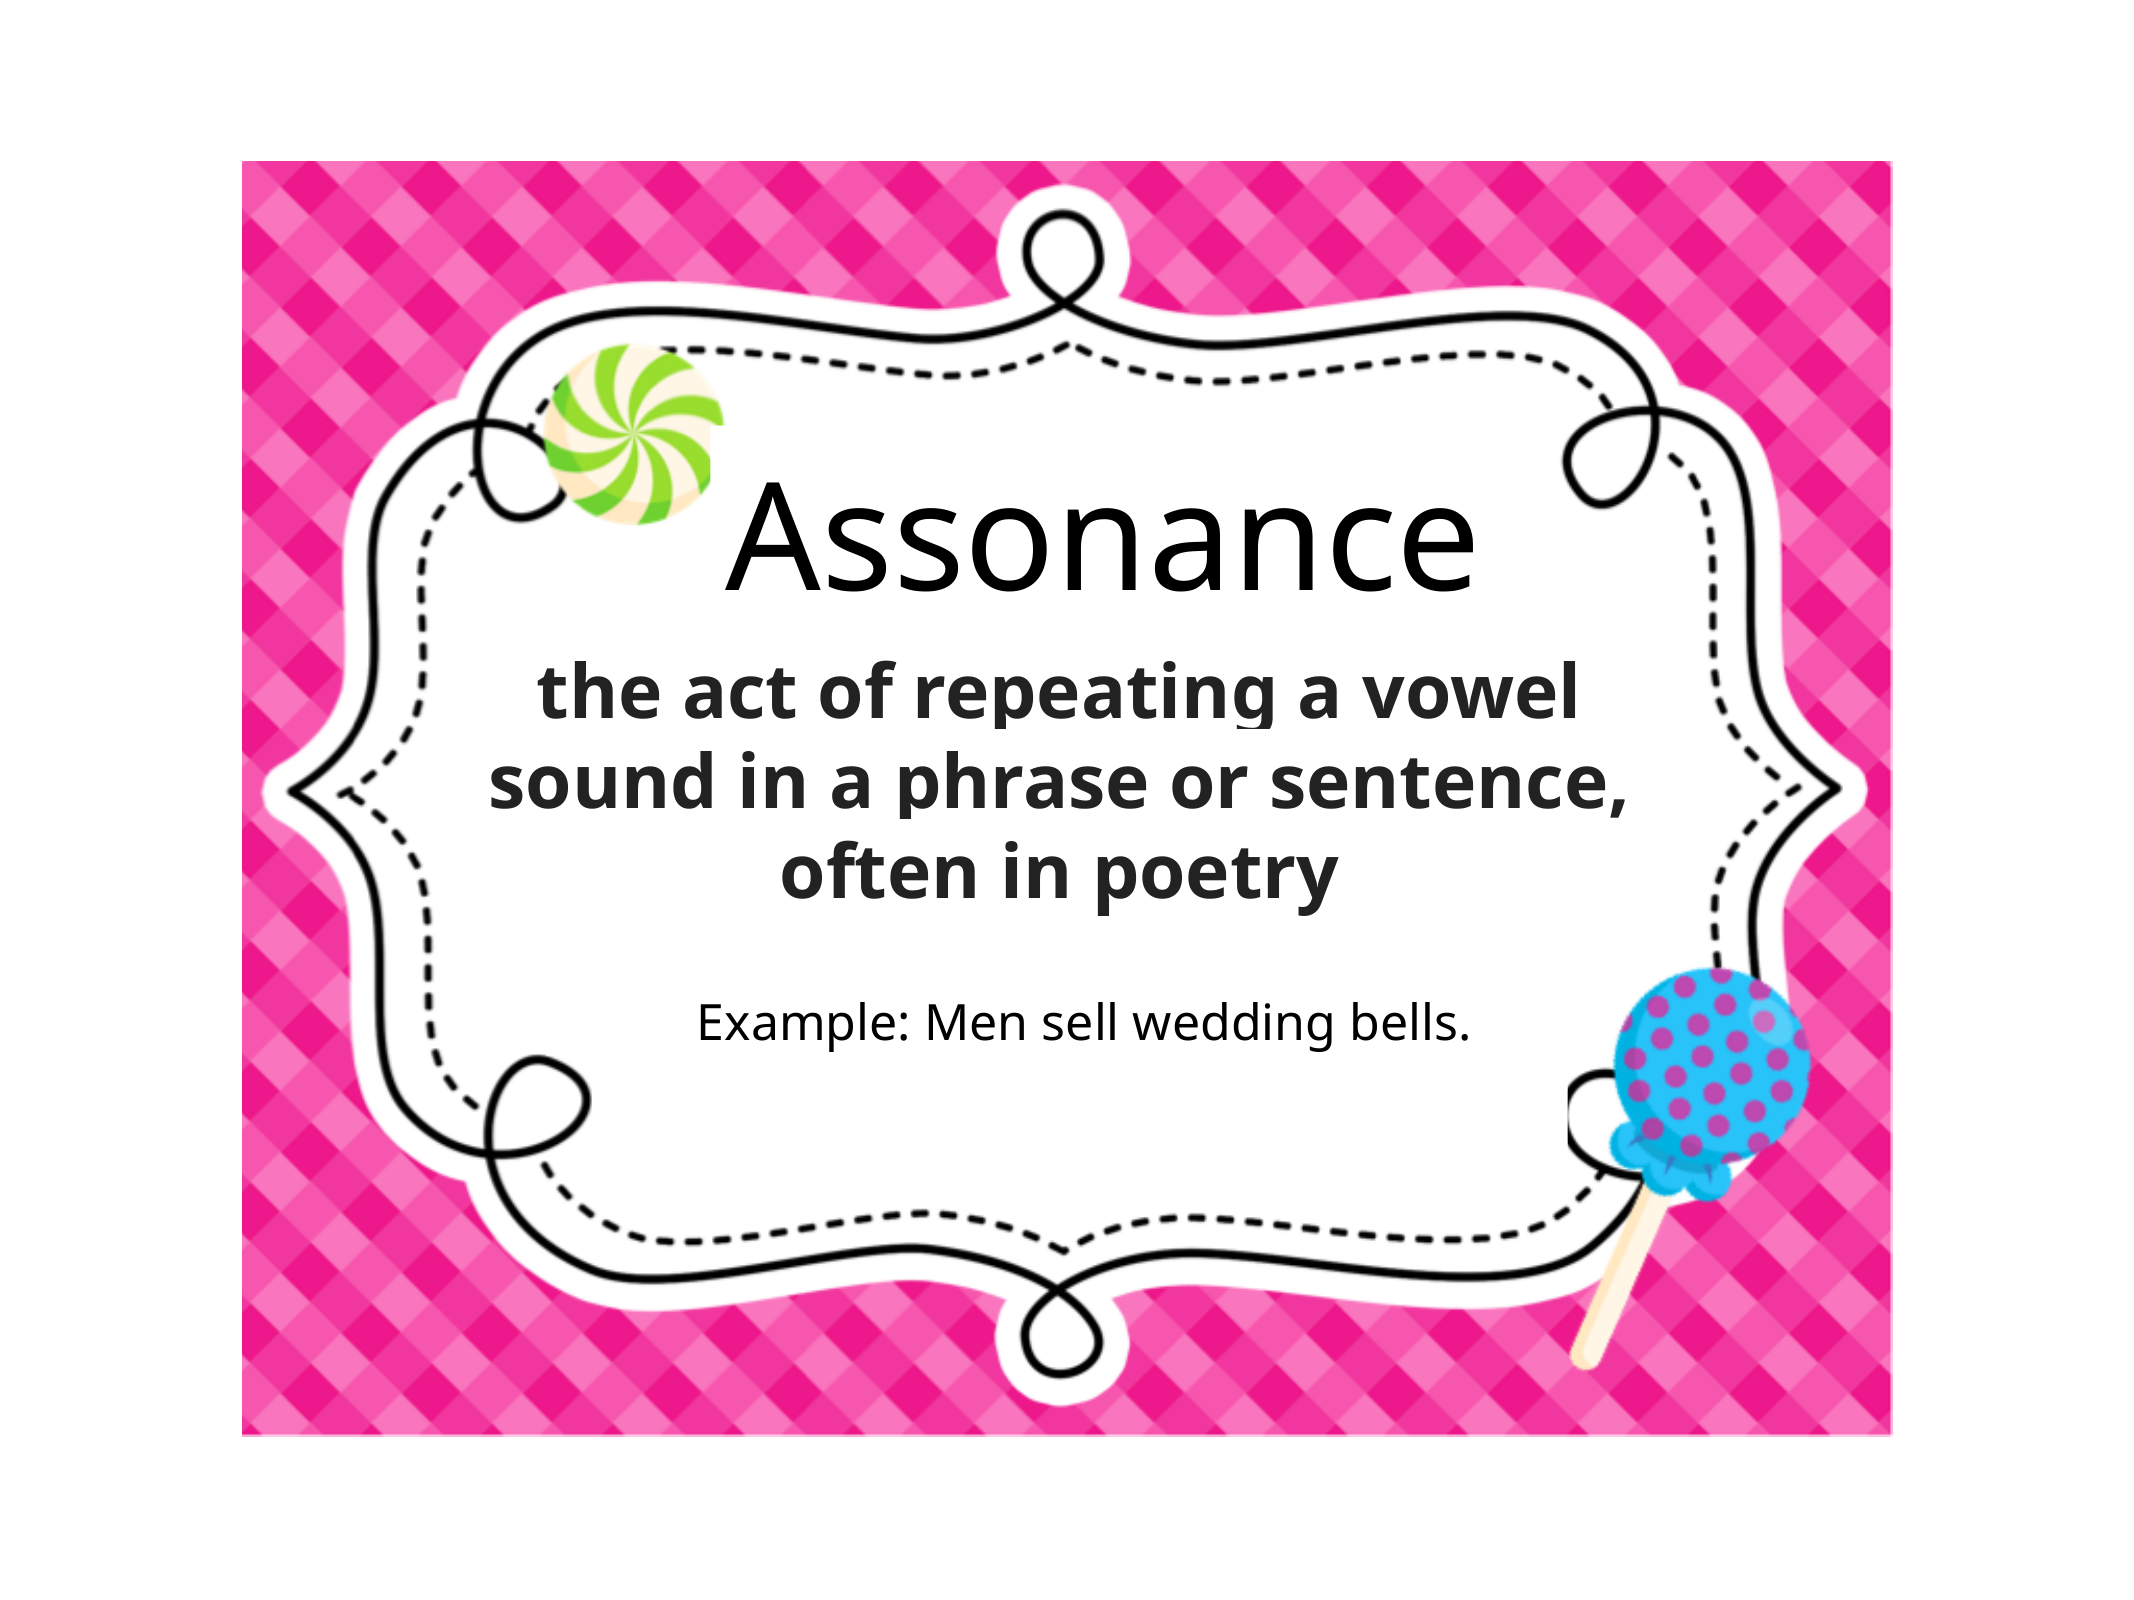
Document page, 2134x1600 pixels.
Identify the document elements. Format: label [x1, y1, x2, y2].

picture [242, 161, 1893, 1437]
